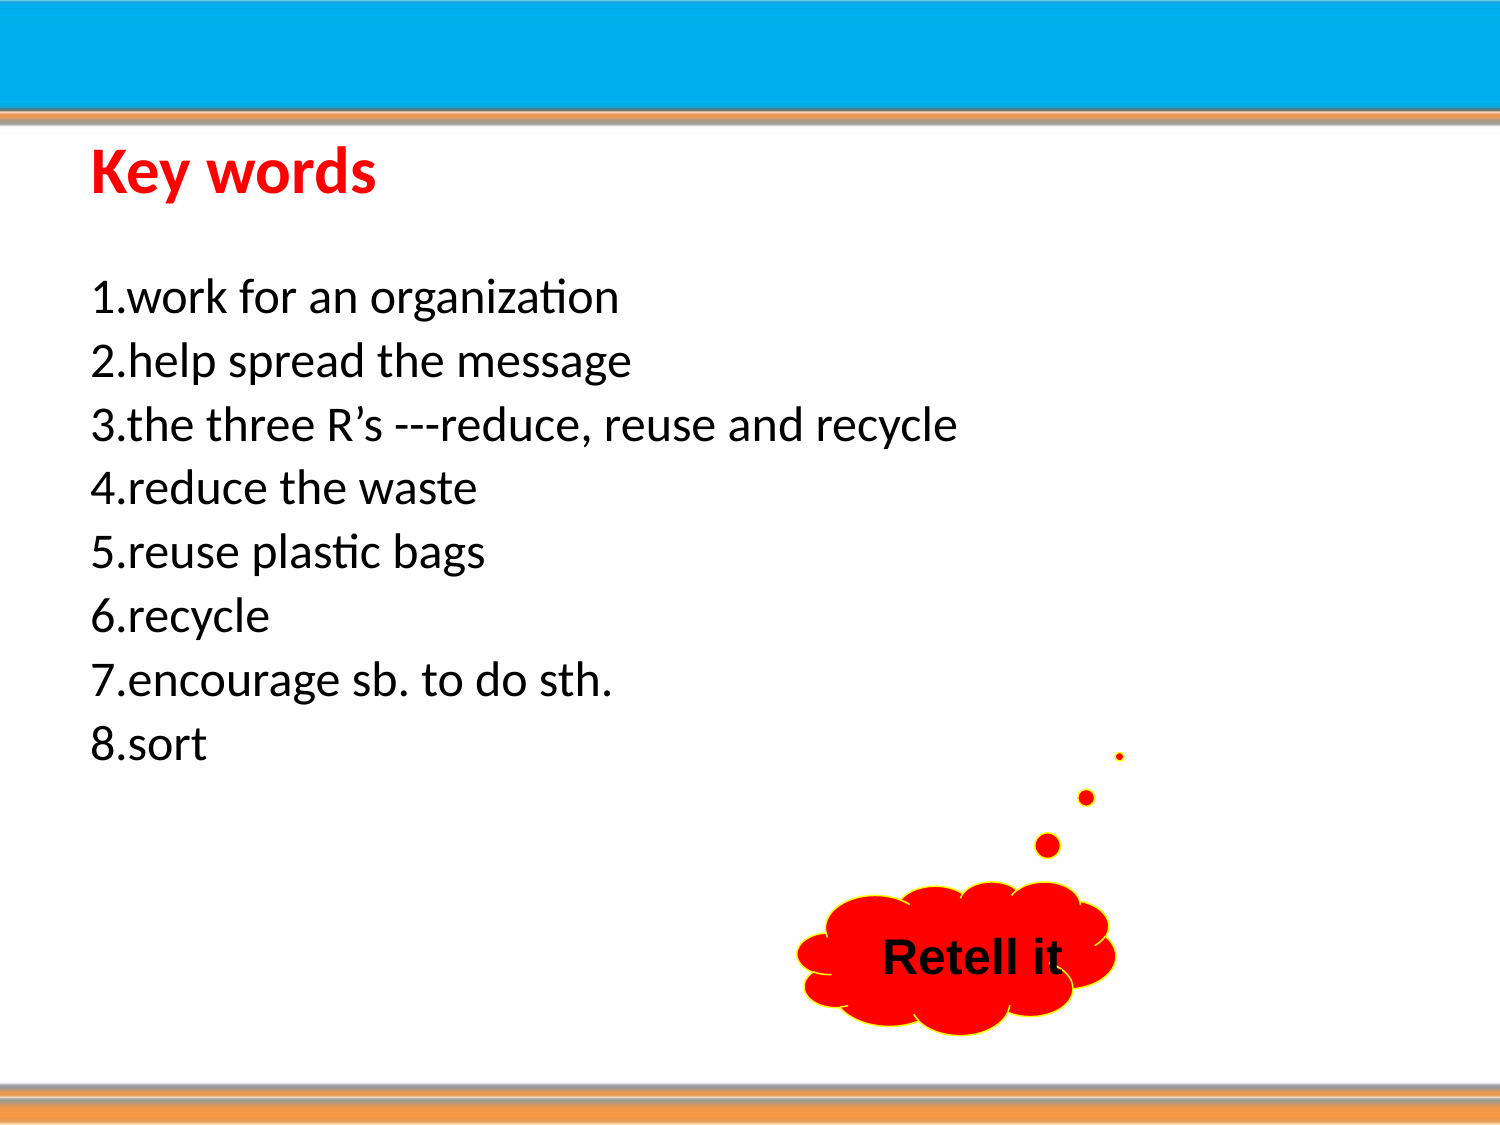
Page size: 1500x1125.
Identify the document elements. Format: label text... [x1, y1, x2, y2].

picture [0, 107, 1500, 1125]
list 1.work for an organization 2.help spread the message 3.the three R’s ---reduce, reuse and recycle 4.reduce the waste 5.reuse plastic bags 6.recycle 7.encourage sb. to do sth. 8.sort [75, 262, 1425, 1005]
text_box [820, 1005, 1065, 1036]
text_box Retell it [868, 916, 1270, 992]
title Key words [76, 90, 1427, 245]
